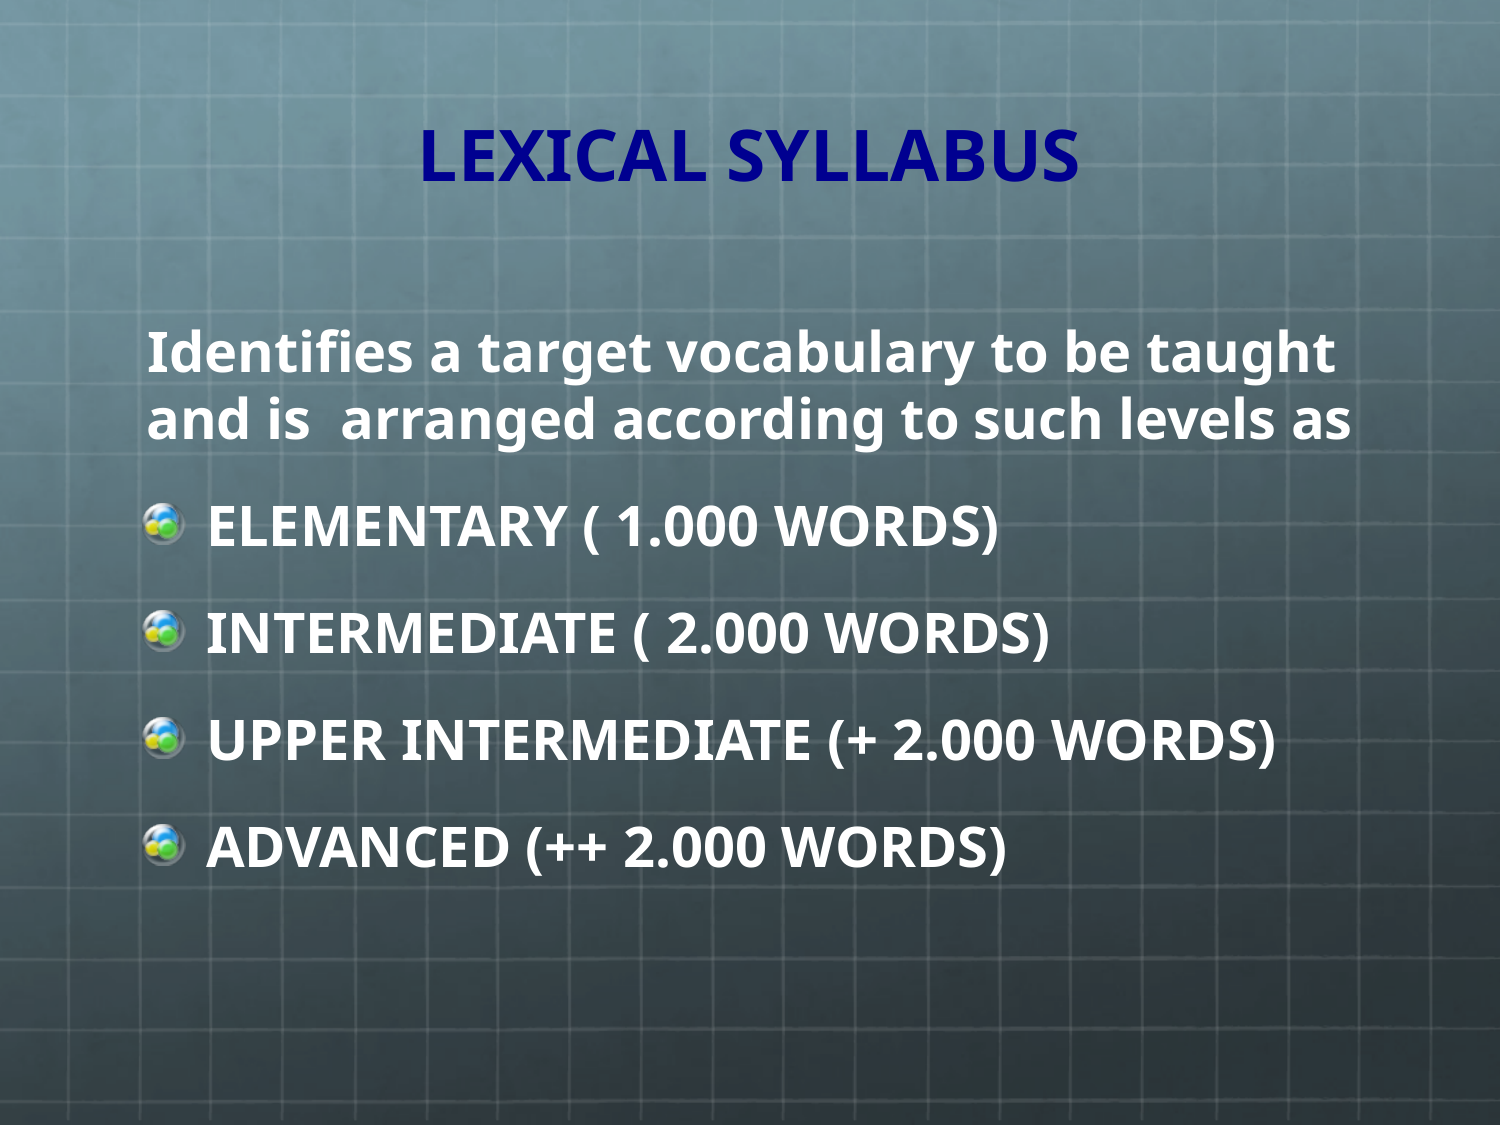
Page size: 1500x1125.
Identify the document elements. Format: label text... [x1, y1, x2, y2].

picture [0, 0, 1500, 1125]
list Identifies a target vocabulary to be taught and is arranged according to such levels as ELEMENTARY ( 1.000 WORDS) INTERMEDIATE ( 2.000 WORDS) UPPER INTERMEDIATE (+ 2.000 WORDS) ADVANCED (++ 2.000 WORDS) [127, 308, 1372, 958]
title LEXICAL SYLLABUS [127, 17, 1372, 289]
